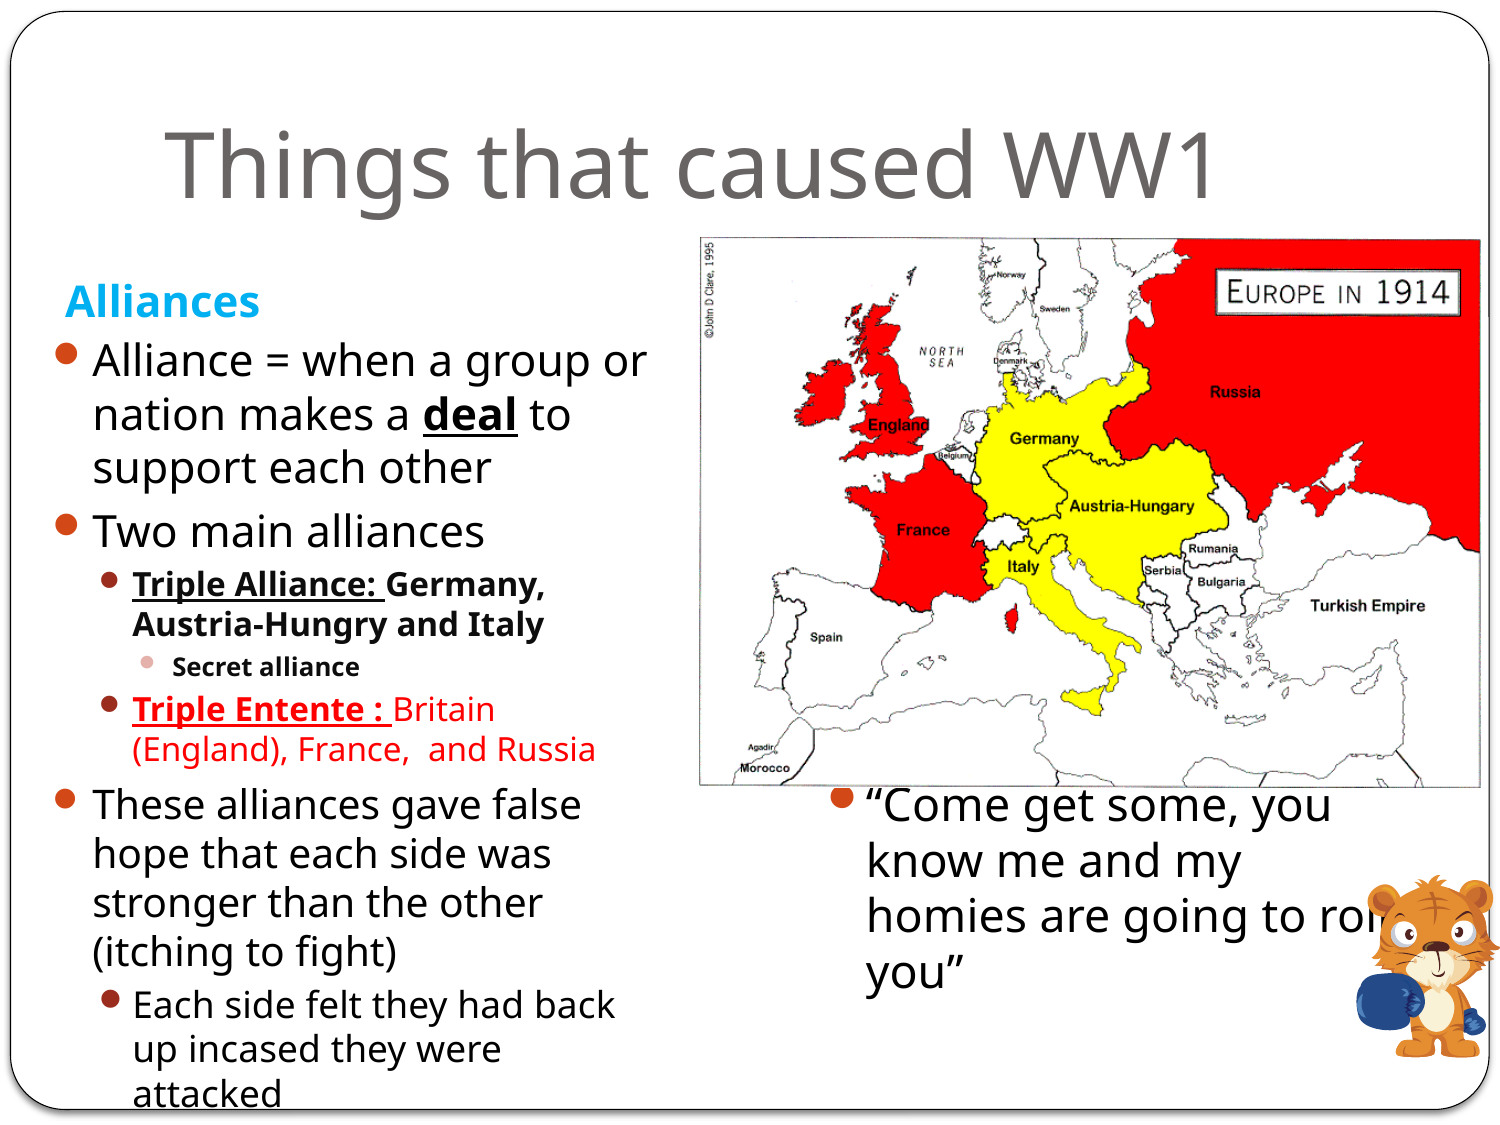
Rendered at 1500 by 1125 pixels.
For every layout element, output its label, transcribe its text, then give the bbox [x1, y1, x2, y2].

list “Come get some, you know me and my homies are going to roll you” [812, 797, 1425, 1007]
list Alliance = when a group or nation makes a deal to support each other Two main alliances Triple Alliance: Germany, Austria-Hungry and Italy Secret alliance Triple Entente : Britain (England), France, and Russia These alliances gave false hope that each side was stronger than the other (itching to fight) Each side felt they had back up incased they were attacked [37, 324, 673, 1125]
title Things that caused WW1 [150, 44, 1425, 233]
picture [699, 237, 1481, 788]
list Alliances [49, 265, 693, 335]
picture [1356, 874, 1500, 1058]
